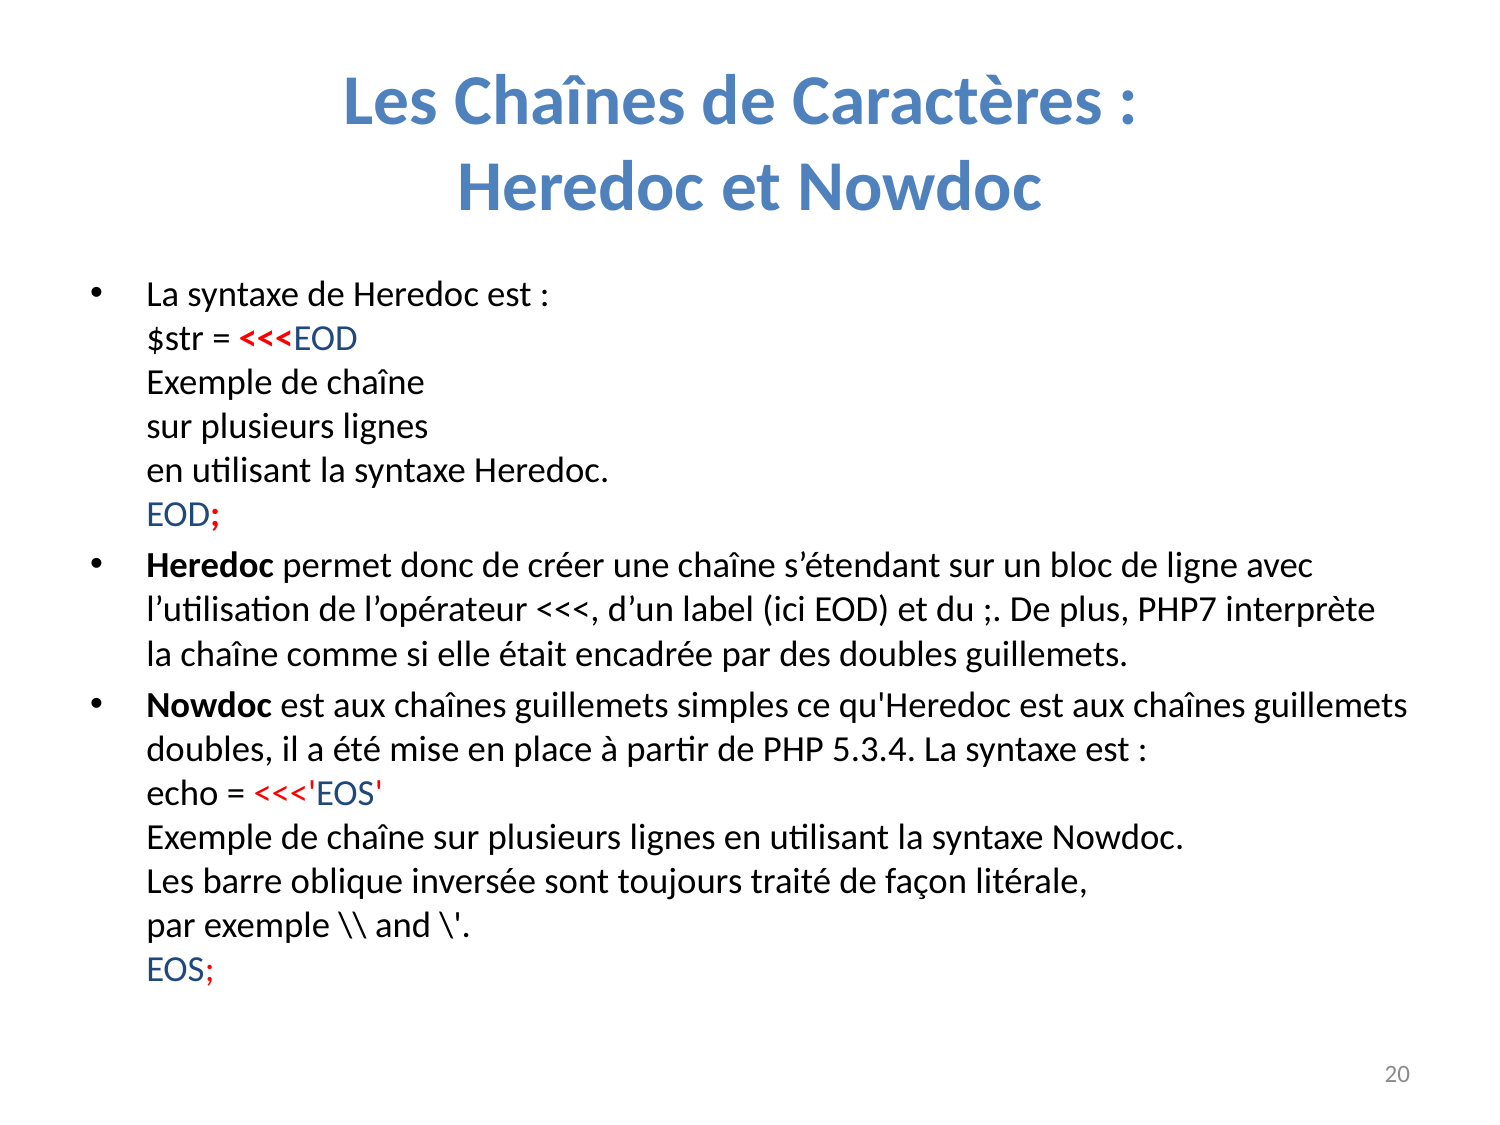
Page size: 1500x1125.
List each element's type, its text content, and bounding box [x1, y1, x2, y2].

slide_number 20 [1074, 1042, 1425, 1103]
title Les Chaînes de Caractères : Heredoc et Nowdoc [75, 45, 1425, 233]
list La syntaxe de Heredoc est : $str = <<<EOD Exemple de chaîne sur plusieurs lignes en utilisant la syntaxe Heredoc. EOD; Heredoc permet donc de créer une chaîne s’étendant sur un bloc de ligne avec l’utilisation de l’opérateur <<<, d’un label (ici EOD) et du ;. De plus, PHP7 interprète la chaîne comme si elle était encadrée par des doubles guillemets. Nowdoc est aux chaînes guillemets simples ce qu'Heredoc est aux chaînes guillemets doubles, il a été mise en place à partir de PHP 5.3.4. La syntaxe est : echo = <<<'EOS' Exemple de chaîne sur plusieurs lignes en utilisant la syntaxe Nowdoc. Les barre oblique inversée sont toujours traité de façon litérale, par exemple \\ and \'. EOS; [75, 262, 1425, 1005]
